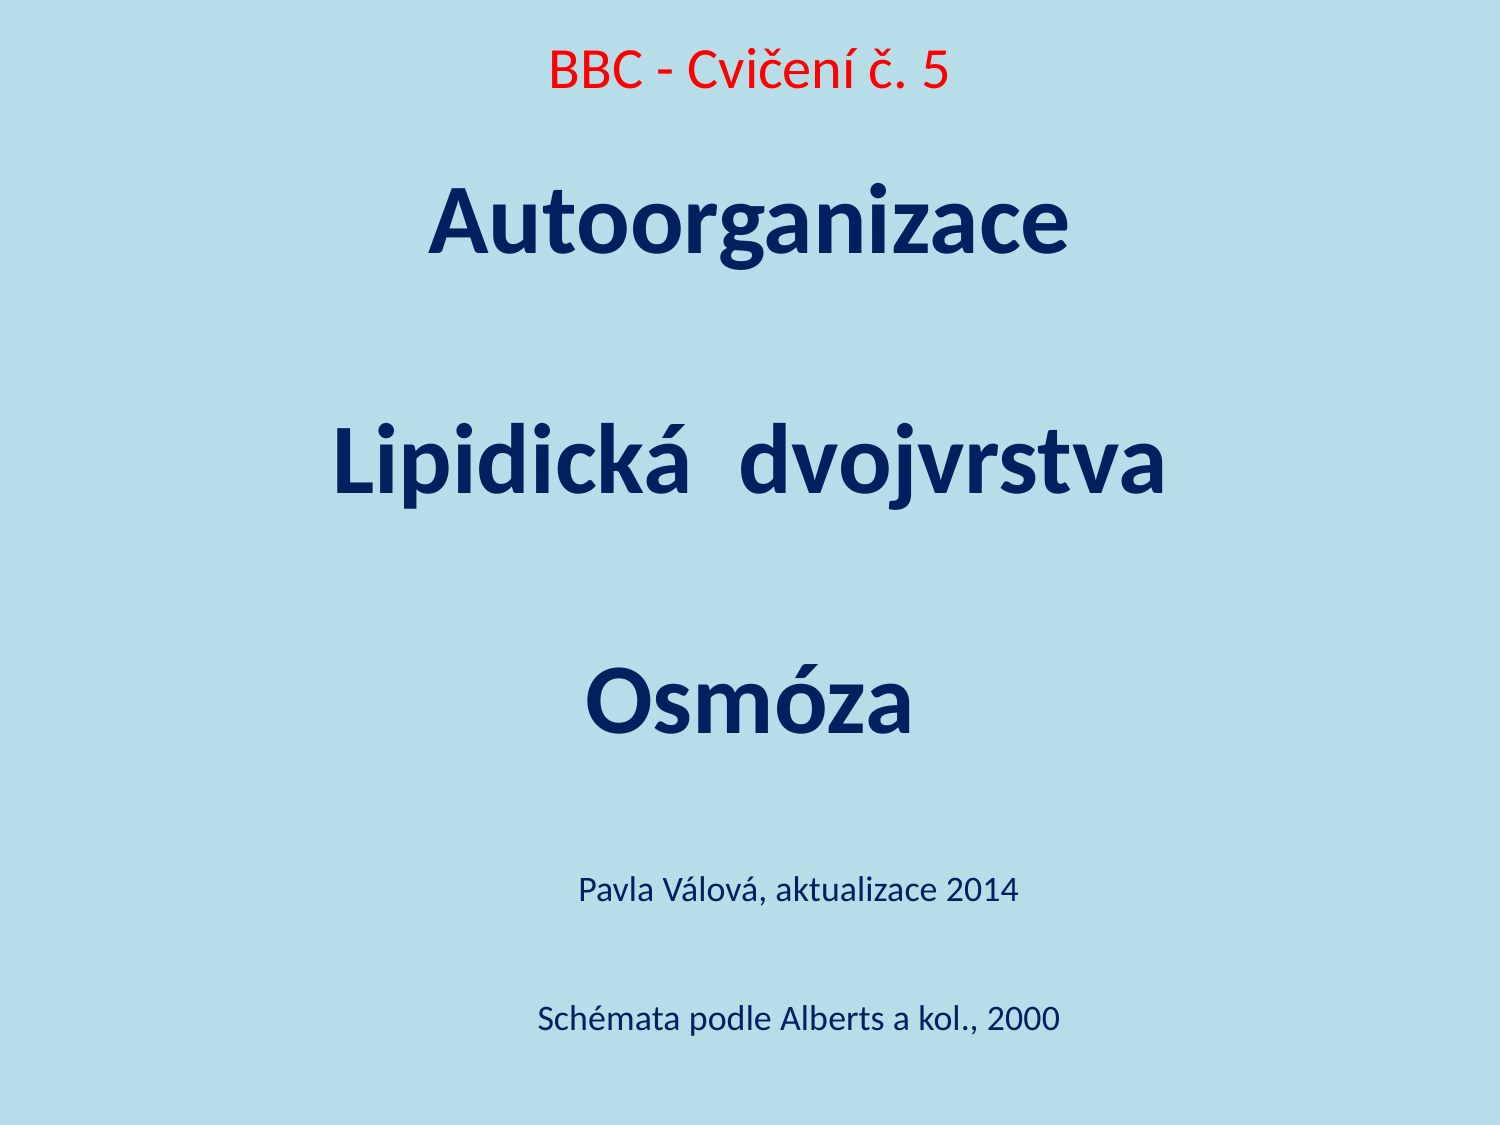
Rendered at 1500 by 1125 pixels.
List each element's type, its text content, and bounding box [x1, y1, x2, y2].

text_box Pavla Válová, aktualizace 2014 Schémata podle Alberts a kol., 2000 [123, 857, 1474, 1046]
title Autoorganizace Lipidická dvojvrstva Osmóza [112, 333, 1388, 575]
text_box BBC - Cvičení č. 5 [74, 0, 1425, 160]
